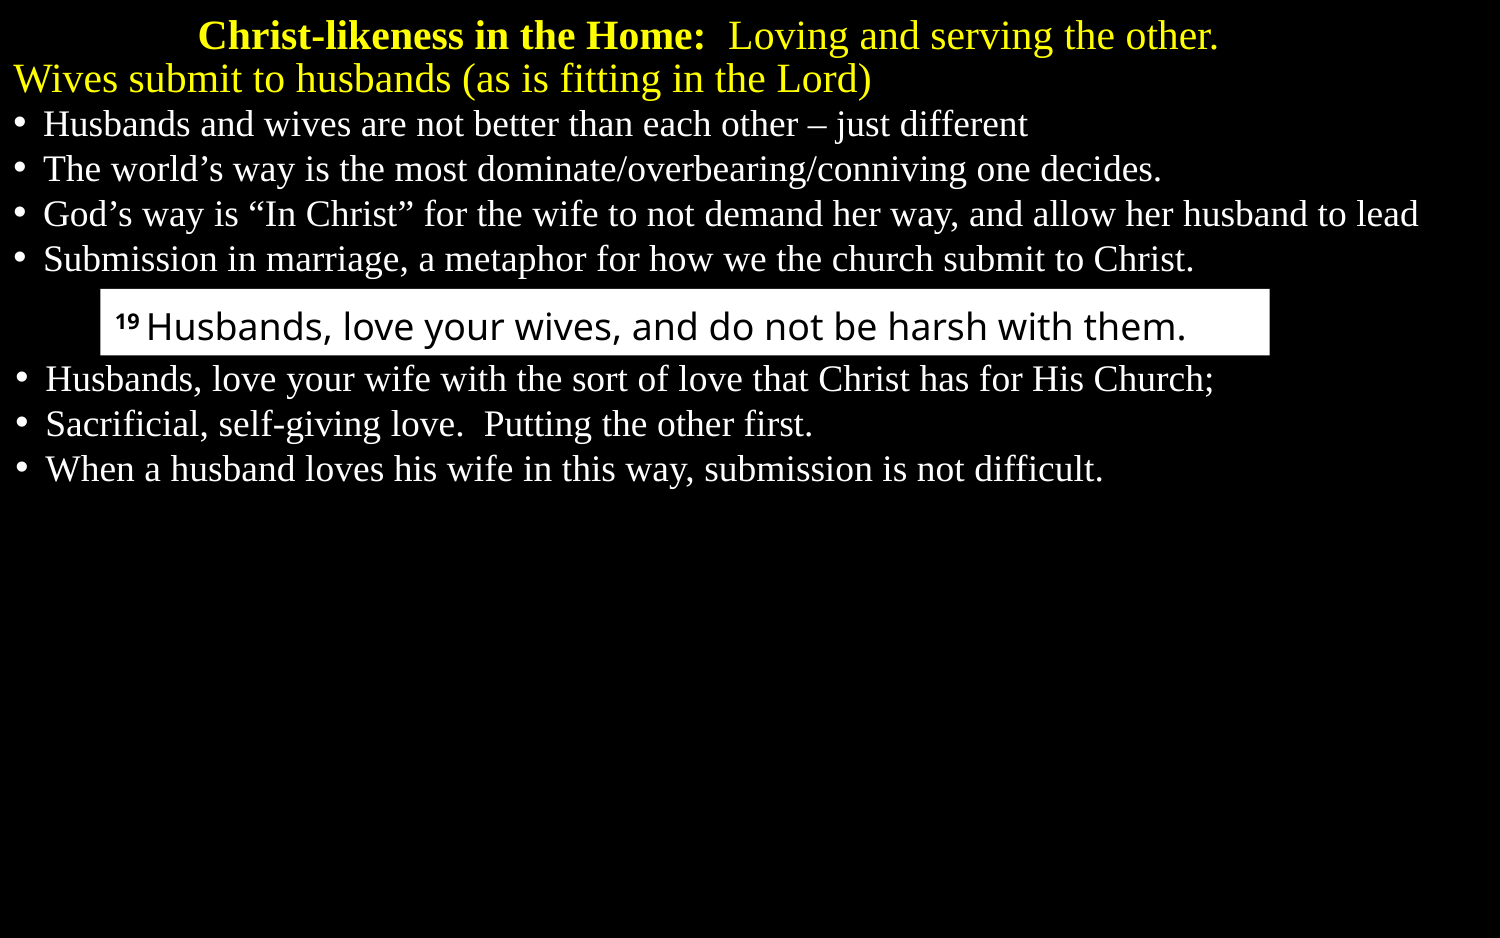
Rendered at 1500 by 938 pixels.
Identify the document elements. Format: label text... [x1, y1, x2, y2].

text_box Wives submit to husbands (as is fitting in the Lord) [0, 43, 1451, 92]
text_box Christ-likeness in the Home: Loving and serving the other. [182, 0, 1282, 43]
text_box 19 Husbands, love your wives, and do not be harsh with them. [100, 288, 1270, 346]
text_box Husbands and wives are not better than each other – just different The world’s way is the most dominate/overbearing/conniving one decides. God’s way is “In Christ” for the wife to not demand her way, and allow her husband to lead Submission in marriage, a metaphor for how we the church submit to Christ. [0, 92, 1498, 287]
text_box Husbands, love your wife with the sort of love that Christ has for His Church; Sacrificial, self-giving love. Putting the other first. When a husband loves his wife in this way, submission is not difficult. [0, 346, 1500, 497]
